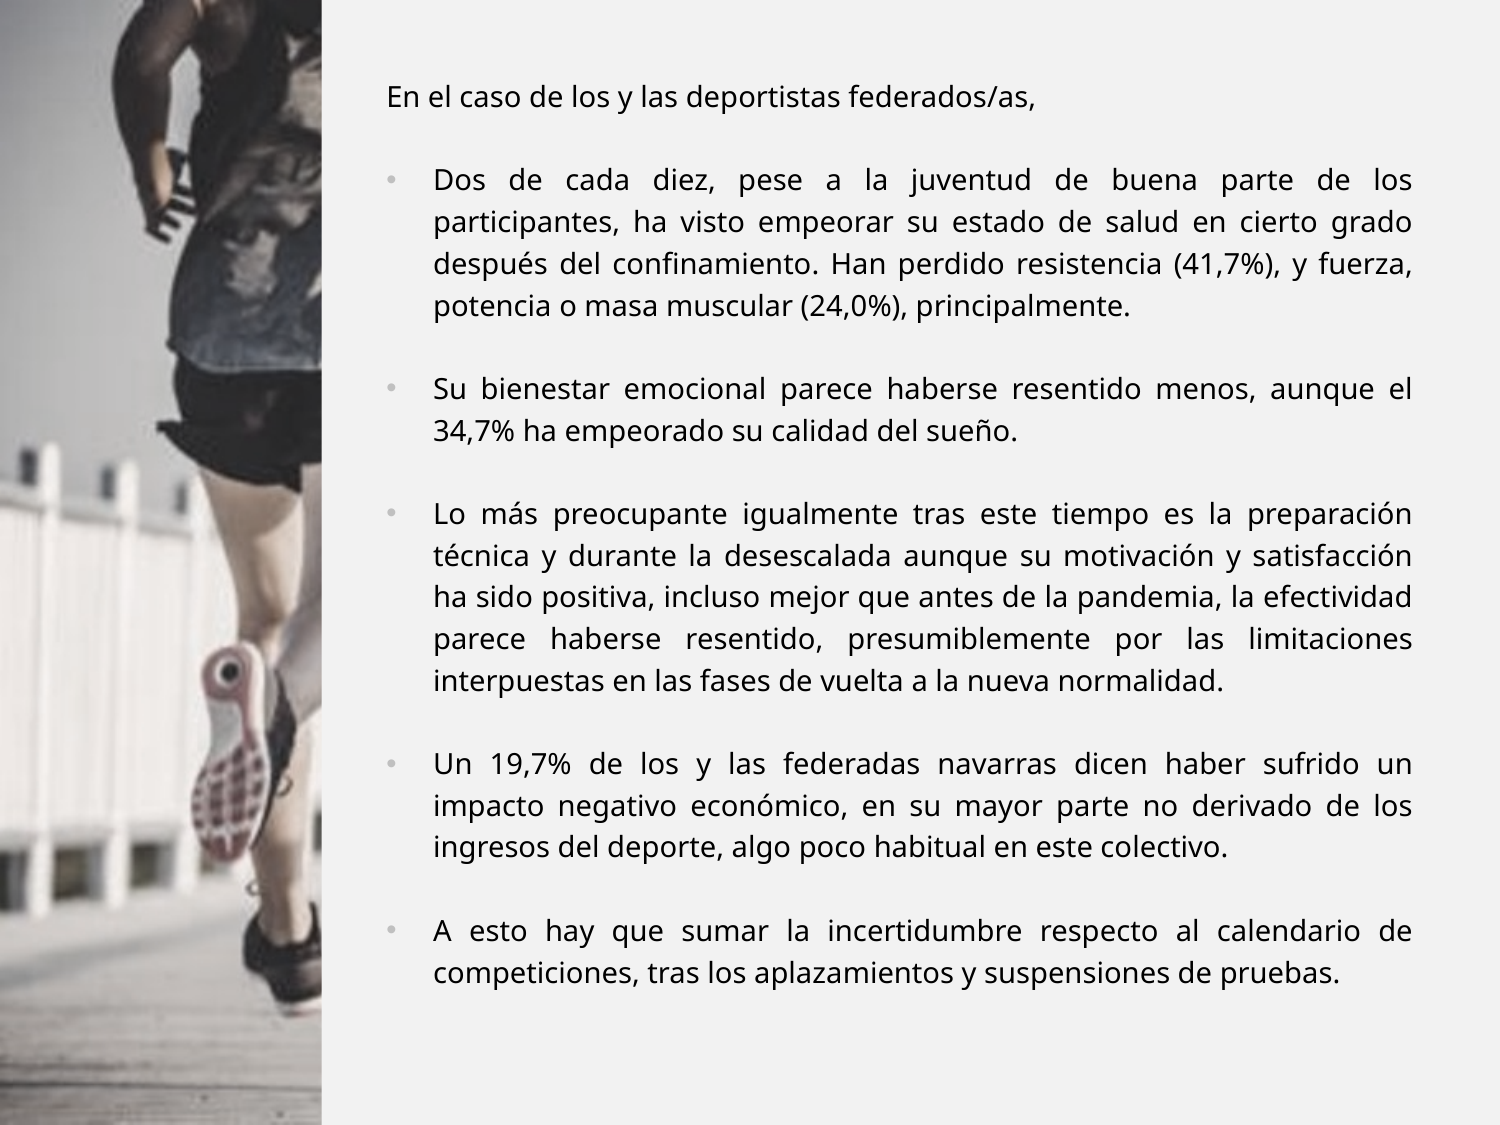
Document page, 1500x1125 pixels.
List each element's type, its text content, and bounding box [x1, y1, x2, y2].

picture [0, 0, 322, 1125]
text_box En el caso de los y las deportistas federados/as, Dos de cada diez, pese a la juventud de buena parte de los participantes, ha visto empeorar su estado de salud en cierto grado después del confinamiento. Han perdido resistencia (41,7%), y fuerza, potencia o masa muscular (24,0%), principalmente. Su bienestar emocional parece haberse resentido menos, aunque el 34,7% ha empeorado su calidad del sueño. Lo más preocupante igualmente tras este tiempo es la preparación técnica y durante la desescalada aunque su motivación y satisfacción ha sido positiva, incluso mejor que antes de la pandemia, la efectividad parece haberse resentido, presumiblemente por las limitaciones interpuestas en las fases de vuelta a la nueva normalidad. Un 19,7% de los y las federadas navarras dicen haber sufrido un impacto negativo económico, en su mayor parte no derivado de los ingresos del deporte, algo poco habitual en este colectivo. A esto hay que sumar la incertidumbre respecto al calendario de competiciones, tras los aplazamientos y suspensiones de pruebas. [371, 64, 1429, 1080]
text_box [322, 0, 1500, 1125]
